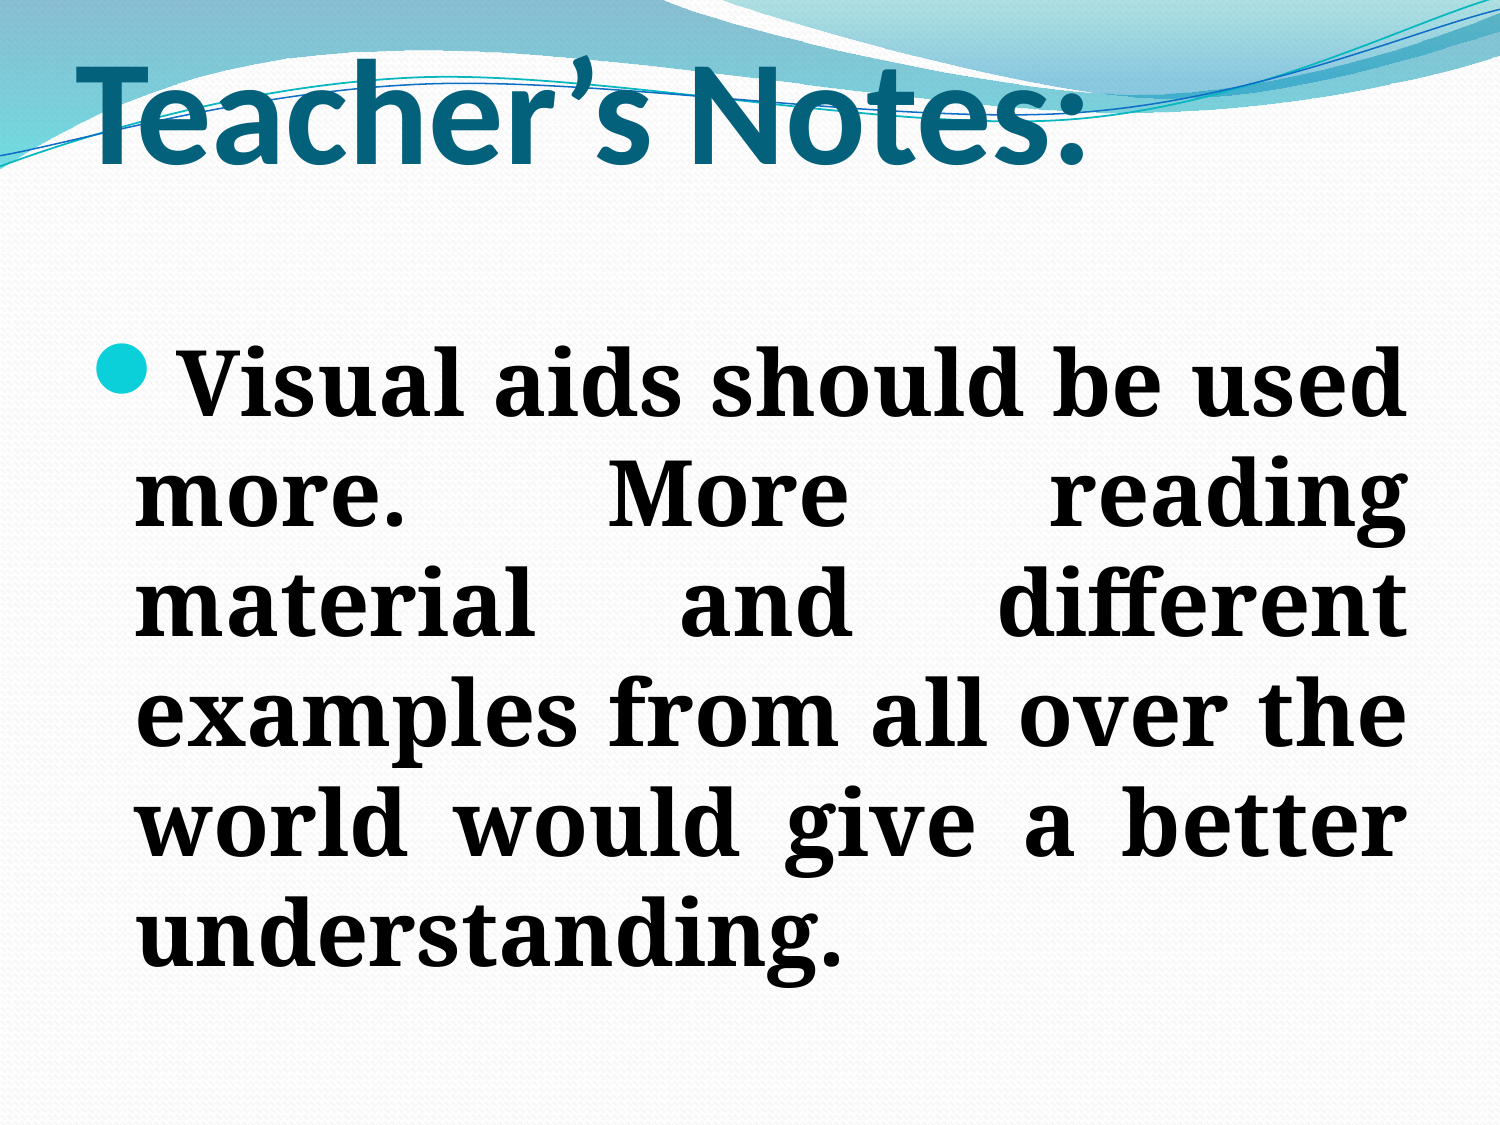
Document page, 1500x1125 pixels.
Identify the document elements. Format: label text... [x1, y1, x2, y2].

list Visual aids should be used more. More reading material and different examples from all over the world would give a better understanding. [75, 317, 1425, 1038]
title Teacher’s Notes: [75, 37, 1425, 317]
